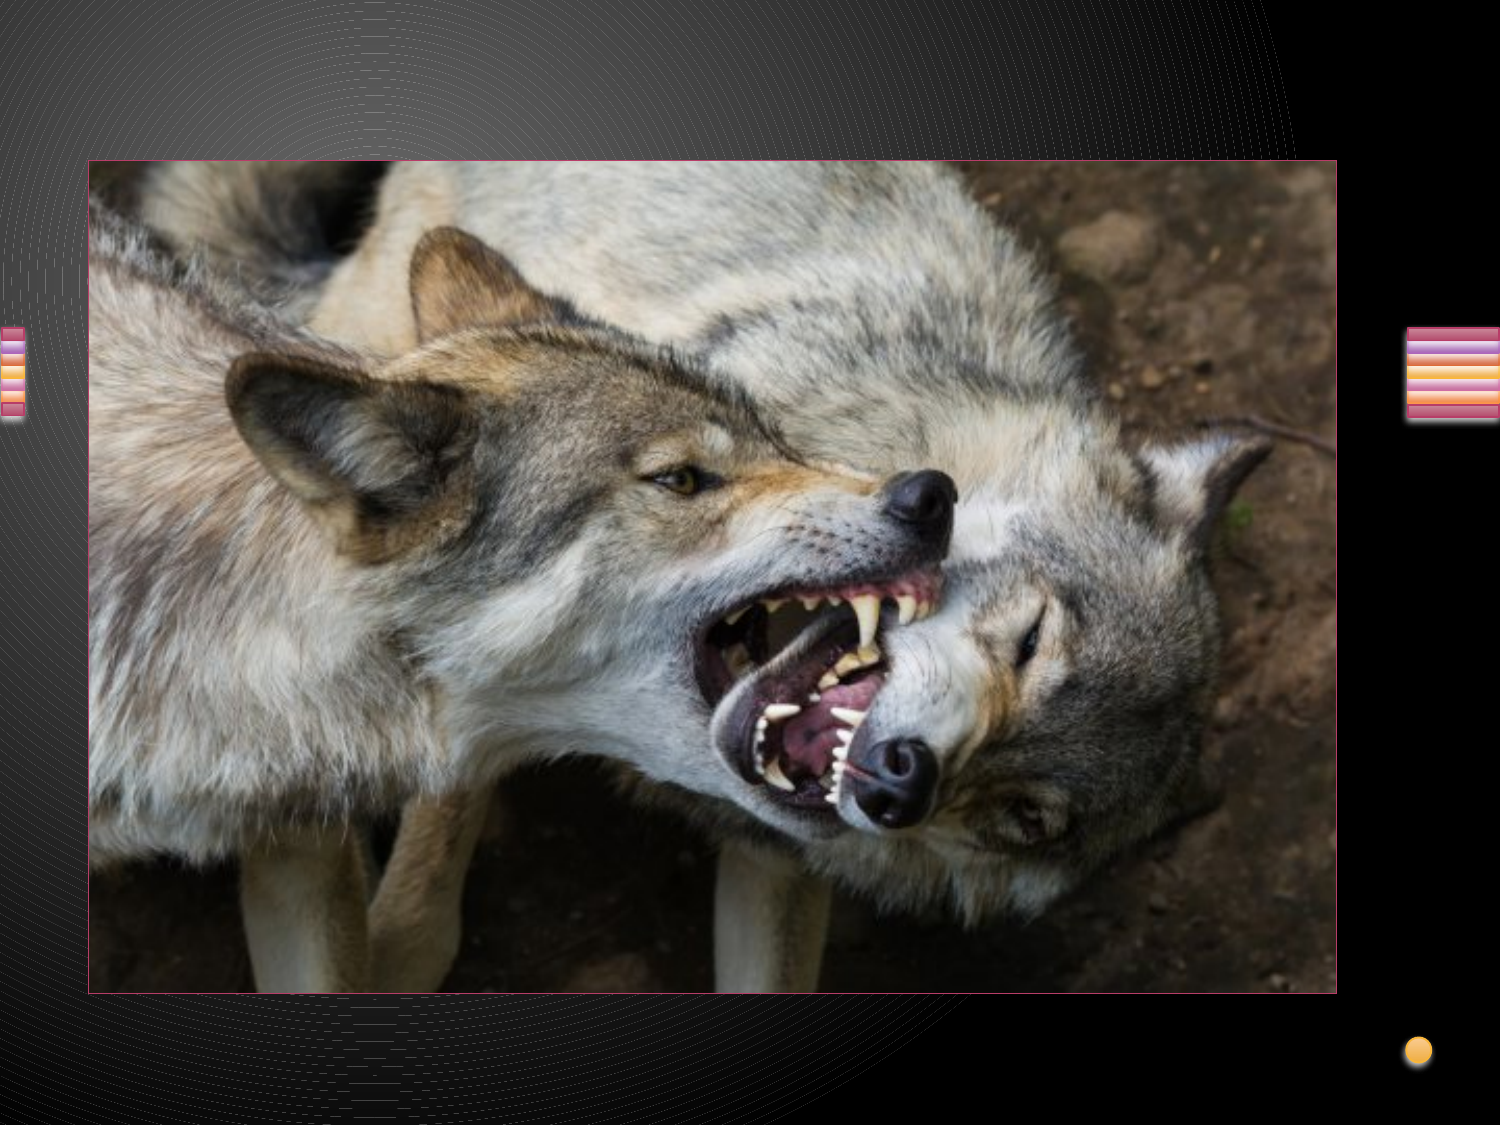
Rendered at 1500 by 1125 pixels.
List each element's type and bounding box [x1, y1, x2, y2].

list [88, 160, 1338, 994]
